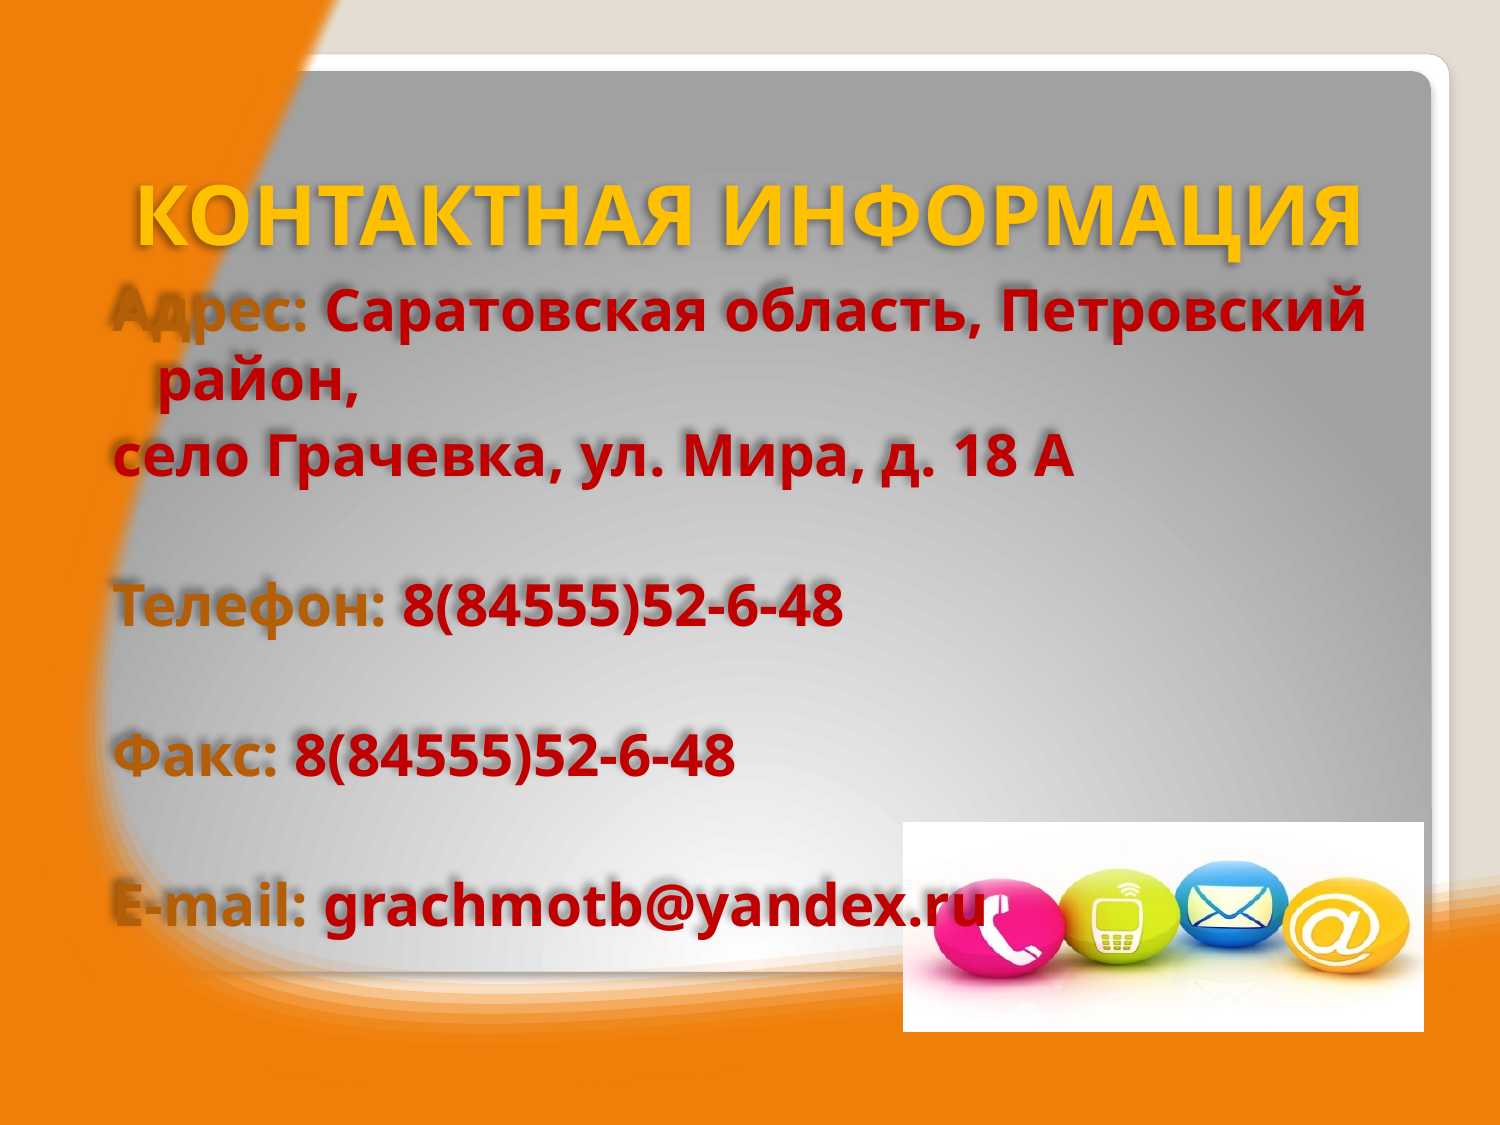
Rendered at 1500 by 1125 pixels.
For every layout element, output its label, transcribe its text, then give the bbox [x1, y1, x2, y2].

picture [903, 822, 1424, 1033]
list Адрес: Саратовская область, Петровский район, село Грачевка, ул. Мира, д. 18 А Телефон: 8(84555)52-6-48 Факс: 8(84555)52-6-48 E-mail: grachmotb@yandex.ru [82, 257, 1425, 997]
title КОНТАКТНАЯ ИНФОРМАЦИЯ [75, 175, 1425, 250]
